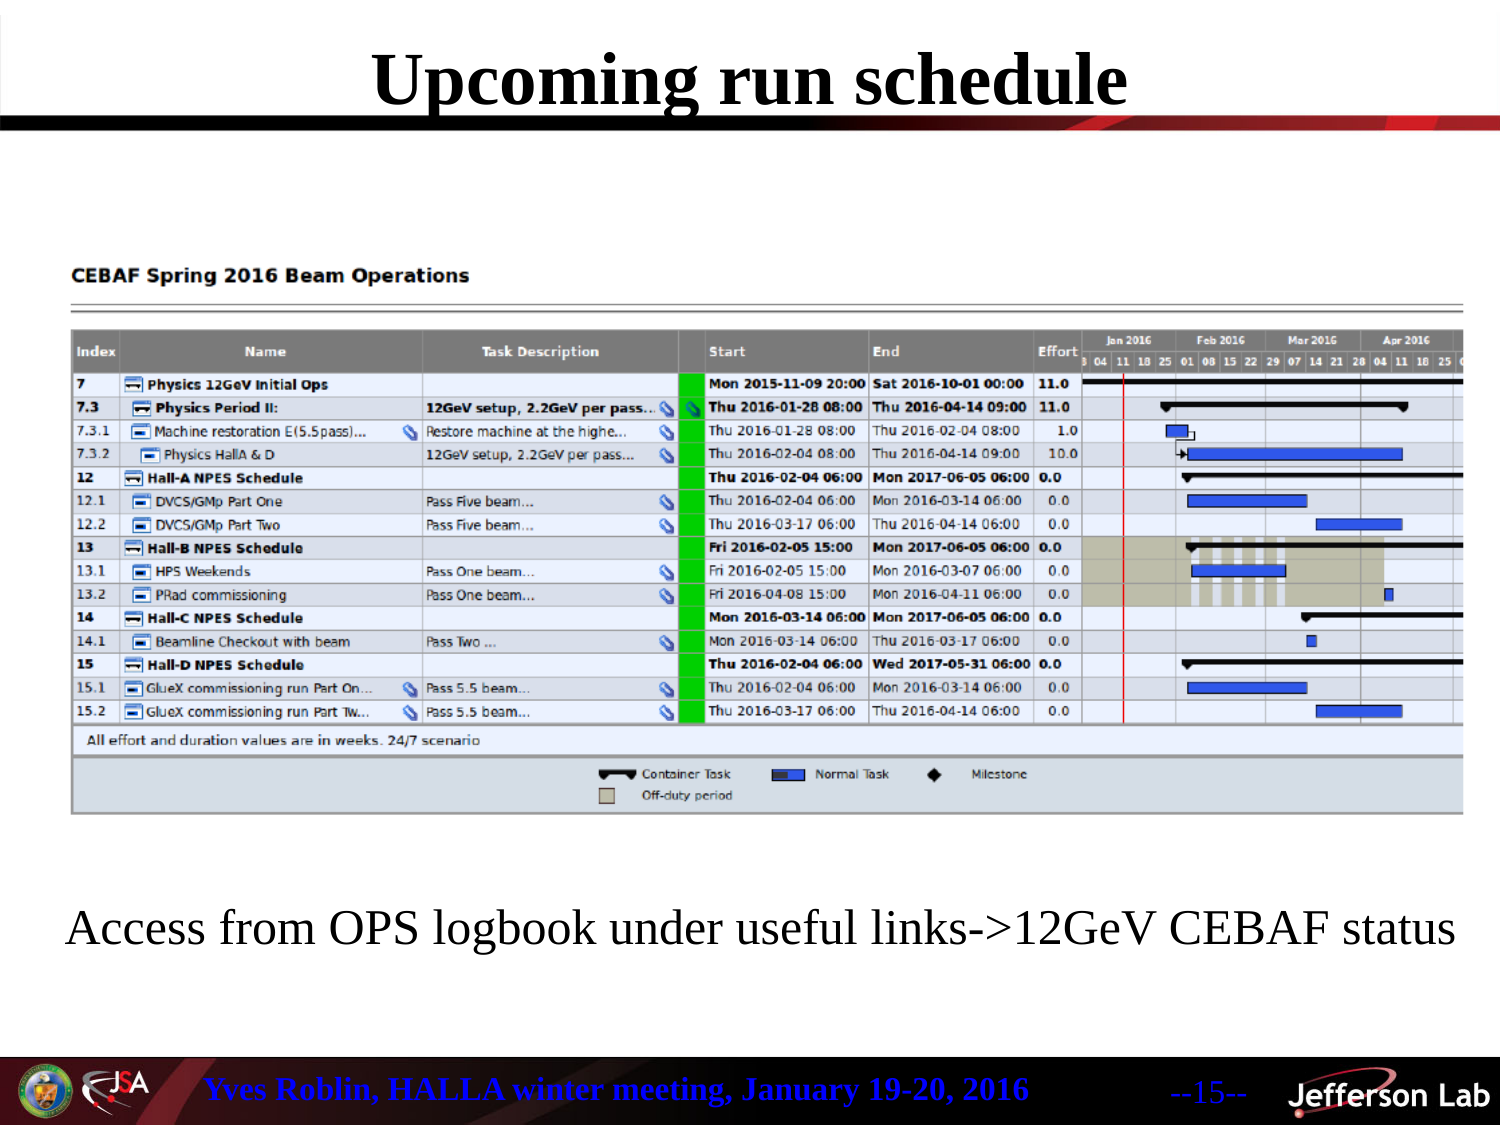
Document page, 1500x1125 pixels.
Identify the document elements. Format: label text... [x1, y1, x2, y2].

picture [0, 0, 1500, 1125]
slide_number --15-- [1087, 1059, 1263, 1120]
footer Yves Roblin, HALLA winter meeting, January 19-20, 2016 [187, 1059, 1050, 1120]
title Upcoming run schedule [112, 0, 1388, 150]
text_box Access from OPS logbook under useful links->12GeV CEBAF status [49, 908, 1472, 963]
